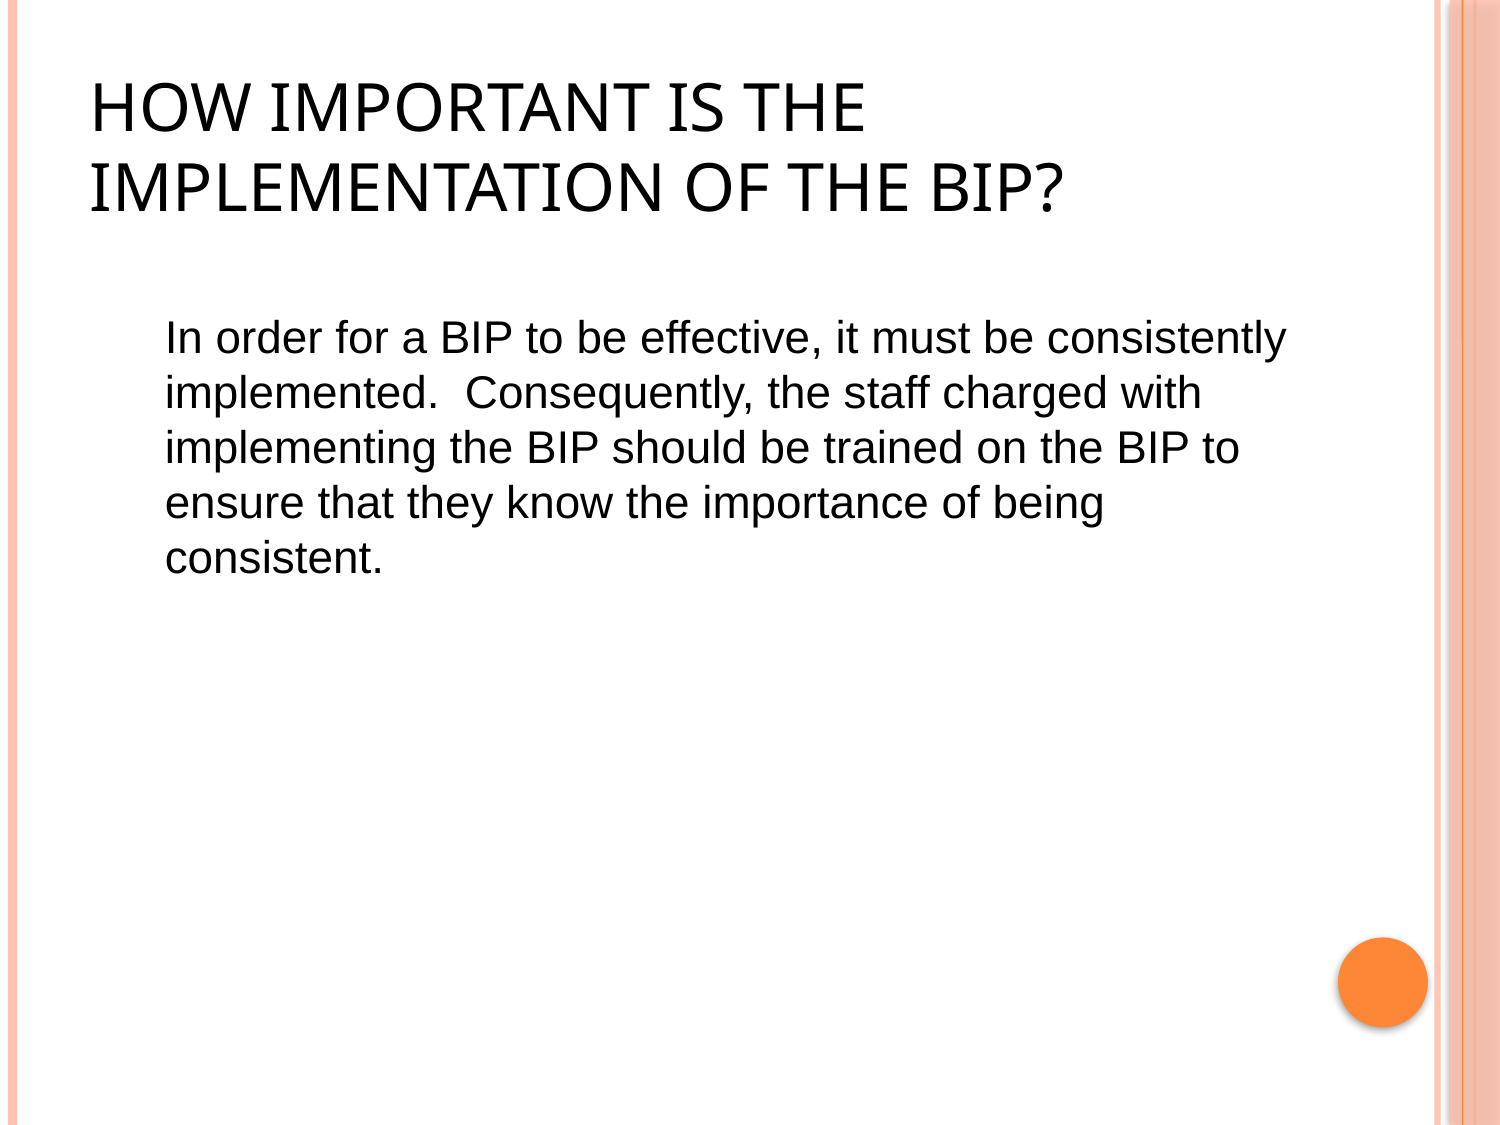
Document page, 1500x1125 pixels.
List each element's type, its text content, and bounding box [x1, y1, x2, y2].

text_box In order for a BIP to be effective, it must be consistently implemented. Consequently, the staff charged with implementing the BIP should be trained on the BIP to ensure that they know the importance of being consistent. [149, 299, 1338, 590]
title How important is the implementation of the BIP? [75, 45, 1300, 233]
